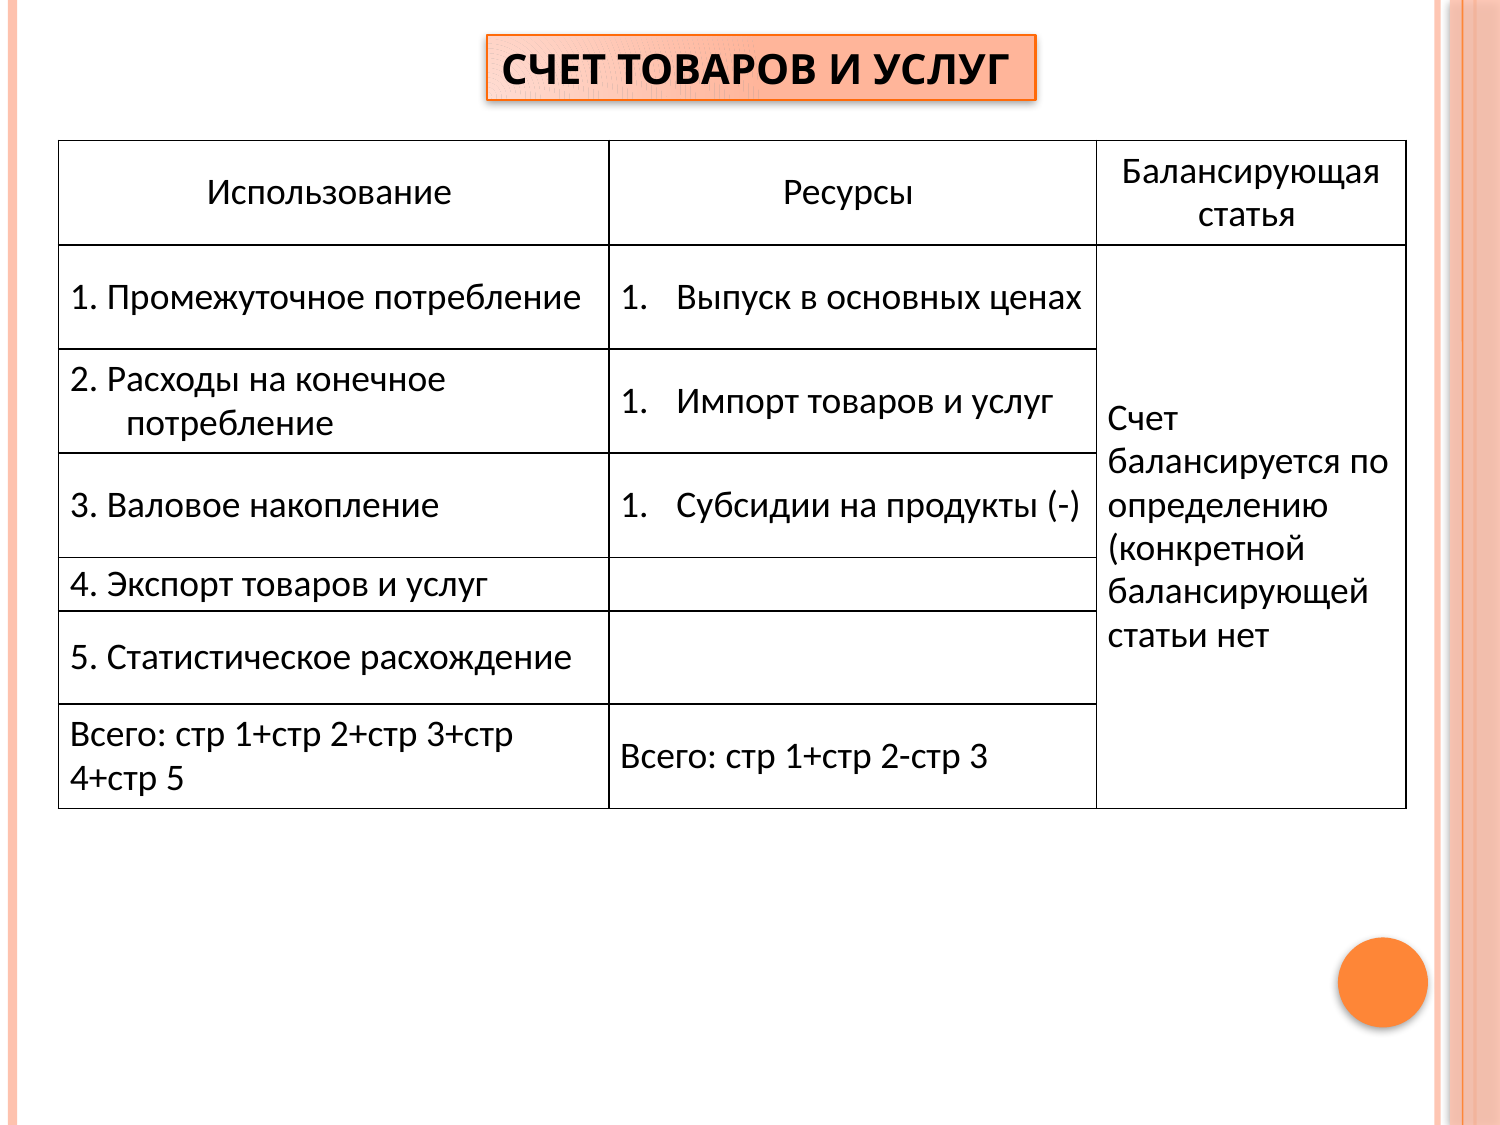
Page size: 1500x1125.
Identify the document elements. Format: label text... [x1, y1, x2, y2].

table_header Использование [59, 141, 608, 244]
table_cell 1. Промежуточное потребление [59, 246, 608, 348]
table_cell 2. Расходы на конечное потребление [59, 350, 608, 452]
table_cell [610, 558, 1096, 610]
table_cell 3. Валовое накопление [59, 454, 608, 557]
table_cell 4. Экспорт товаров и услуг [59, 558, 608, 610]
table_cell 5. Статистическое расхождение [59, 612, 608, 703]
table_cell Субсидии на продукты (-) [610, 454, 1096, 557]
table_cell Выпуск в основных ценах [610, 246, 1096, 348]
table_cell [610, 612, 1096, 703]
table_header Ресурсы [610, 141, 1096, 244]
table_cell Всего: стр 1+стр 2+стр 3+стр 4+стр 5 [59, 705, 608, 808]
text_box СЧЕТ ТОВАРОВ И УСЛУГ [486, 34, 1037, 101]
table_header Балансирующая статья [1097, 141, 1405, 244]
table_cell Счет балансируется по определению (конкретной балансирующей статьи нет [1097, 246, 1405, 808]
table_cell Всего: стр 1+стр 2-стр 3 [610, 705, 1096, 808]
table_cell Импорт товаров и услуг [610, 350, 1096, 452]
